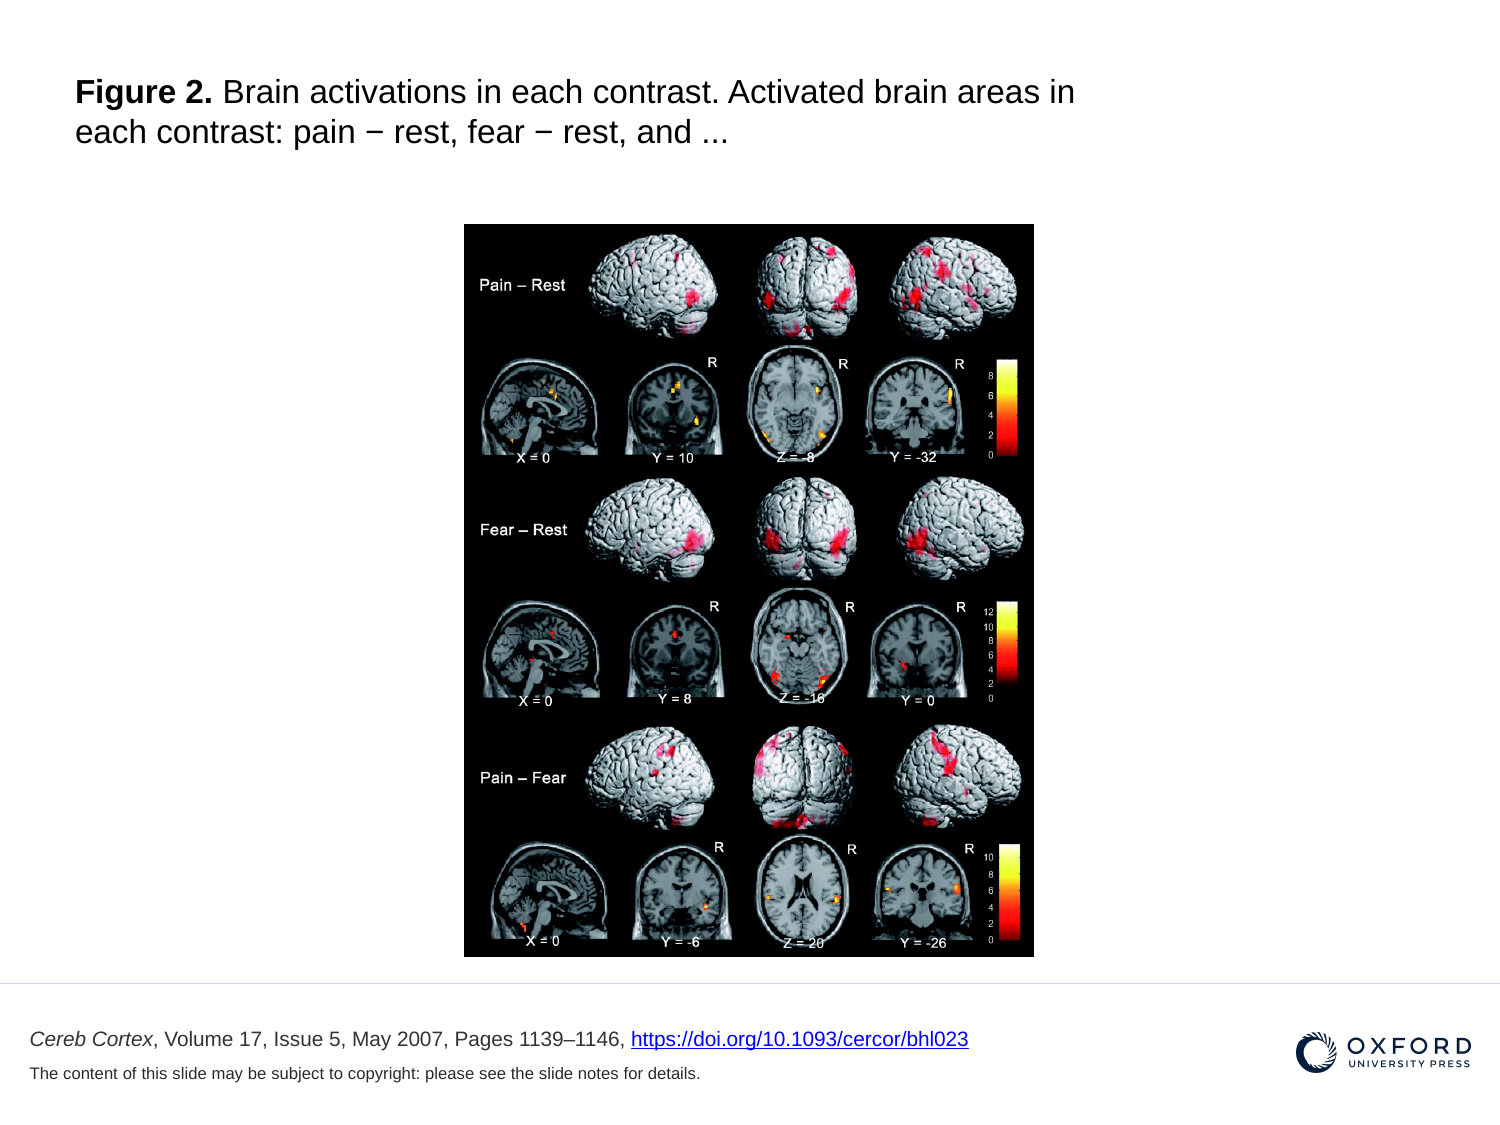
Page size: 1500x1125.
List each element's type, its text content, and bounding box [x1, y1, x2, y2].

picture [1296, 1032, 1471, 1073]
title Figure 2. Brain activations in each contrast. Activated brain areas in each contrast: pain − rest, fear − rest, and ... [75, 69, 1078, 171]
footer Cereb Cortex, Volume 17, Issue 5, May 2007, Pages 1139–1146, https://doi.org/10.1093/cercor/bhl023 The content of this slide may be subject to copyright: please see the slide notes for details. [0, 983, 1260, 1125]
picture [464, 224, 1034, 957]
